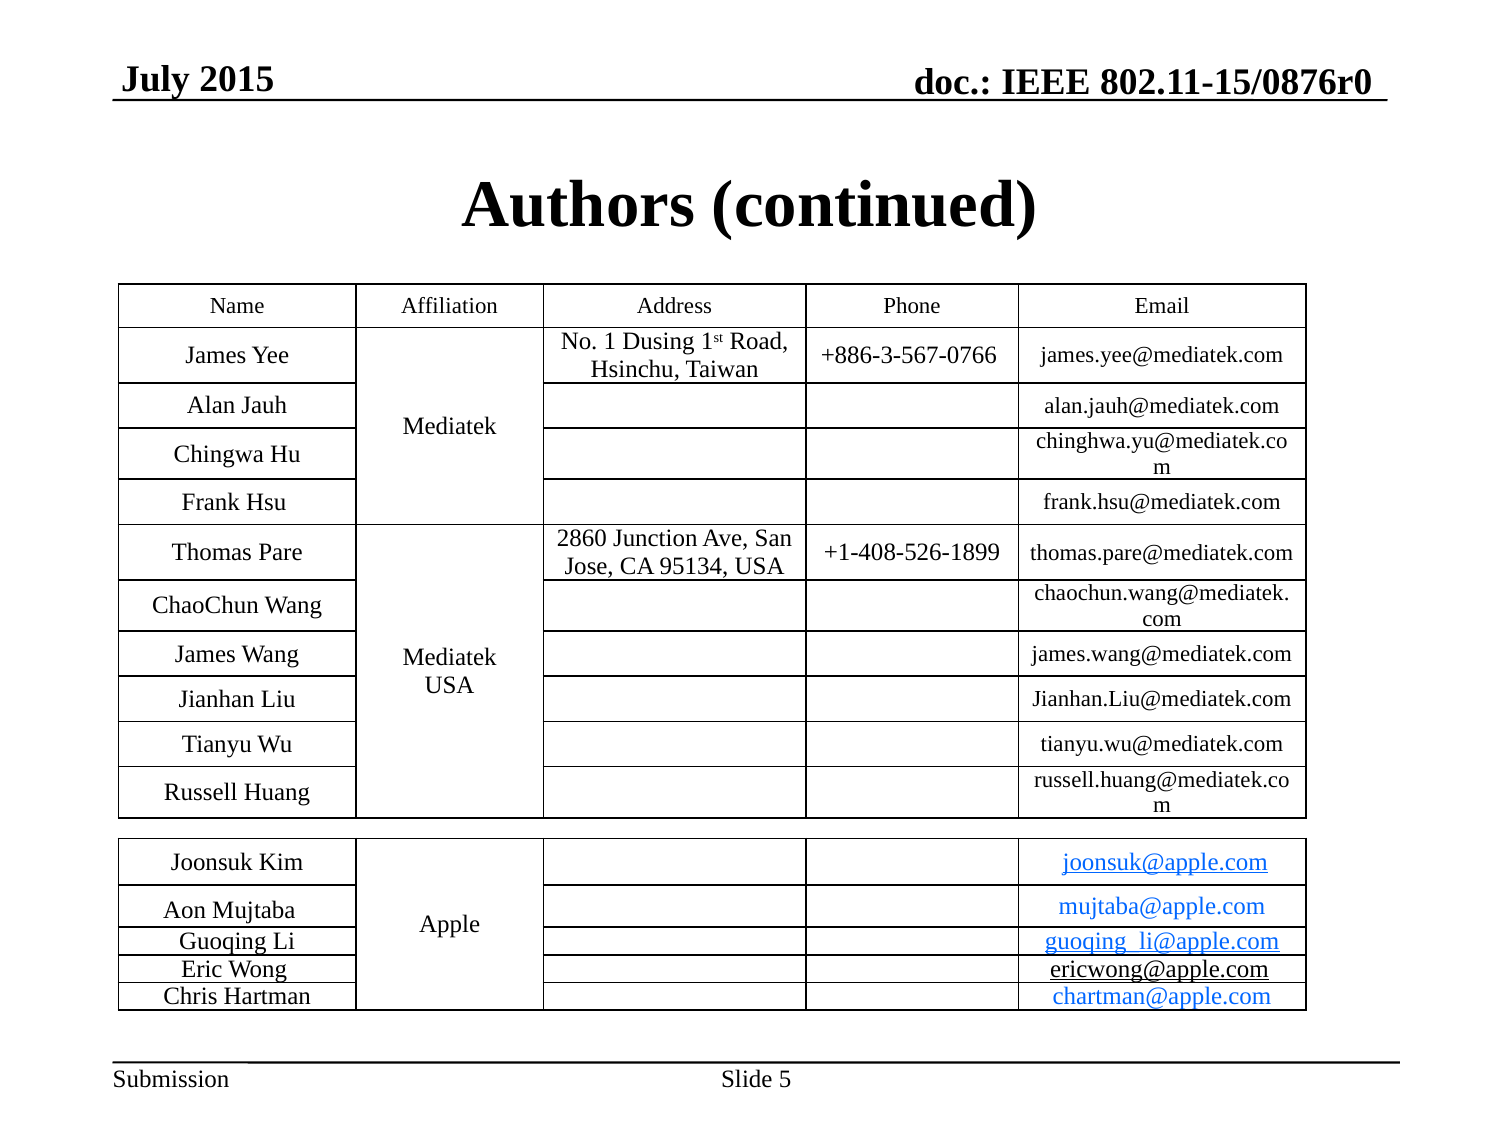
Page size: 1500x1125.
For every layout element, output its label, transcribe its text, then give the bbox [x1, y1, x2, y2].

table_cell mujtaba@apple.com [1019, 886, 1305, 926]
table_cell Guoqing Li [119, 928, 355, 954]
table_cell No. 1 Dusing 1st Road, Hsinchu, Taiwan [544, 328, 805, 382]
table_cell [544, 384, 805, 427]
table_cell Jianhan Liu [119, 677, 355, 721]
table_cell +886-3-567-0766 [807, 328, 1018, 382]
table_cell [807, 677, 1018, 721]
table_cell frank.hsu@mediatek.com [1019, 480, 1305, 524]
table_cell thomas.pare@mediatek.com [1019, 525, 1305, 579]
table_header joonsuk@apple.com [1019, 839, 1305, 884]
table_cell ericwong@apple.com [1019, 956, 1305, 982]
table_cell [807, 581, 1018, 630]
table_cell [807, 722, 1018, 766]
table_cell alan.jauh@mediatek.com [1019, 384, 1305, 427]
table_cell Frank Hsu [119, 480, 355, 524]
table_cell [544, 983, 805, 1009]
table_cell Eric Wong [119, 956, 355, 982]
table_cell Tianyu Wu [119, 722, 355, 766]
title Authors (continued) [112, 112, 1388, 288]
table_cell Chris Hartman [119, 983, 355, 1009]
table_cell James Wang [119, 632, 355, 675]
table_cell [807, 480, 1018, 524]
table_header Name [119, 285, 355, 327]
table_cell [544, 886, 805, 926]
table_cell [544, 767, 805, 817]
table_cell [807, 928, 1018, 954]
table_header Address [544, 285, 805, 327]
table_cell russell.huang@mediatek.com [1019, 767, 1305, 817]
table_cell [807, 767, 1018, 817]
table_cell Russell Huang [119, 767, 355, 817]
table_header Apple [357, 839, 543, 1009]
table_cell [544, 722, 805, 766]
table_cell James Yee [119, 328, 355, 382]
table_cell [544, 632, 805, 675]
table_cell [807, 886, 1018, 926]
table_cell Chingwa Hu [119, 429, 355, 478]
table_header Joonsuk Kim [119, 839, 355, 884]
table_cell +1-408-526-1899 [807, 525, 1018, 579]
table_cell [544, 956, 805, 982]
table_cell chartman@apple.com [1019, 983, 1305, 1009]
table_cell Mediatek [357, 328, 543, 524]
table_cell 2860 Junction Ave, San Jose, CA 95134, USA [544, 525, 805, 579]
table_cell [544, 480, 805, 524]
table_cell [807, 983, 1018, 1009]
table_cell [807, 956, 1018, 982]
table_header [544, 839, 805, 884]
table_cell [544, 429, 805, 478]
table_header Email [1019, 285, 1305, 327]
table_cell chaochun.wang@mediatek.com [1019, 581, 1305, 630]
table_cell Thomas Pare [119, 525, 355, 579]
table_cell Aon Mujtaba [119, 886, 355, 926]
table_cell Mediatek USA [357, 525, 543, 817]
table_cell [807, 384, 1018, 427]
table_cell [544, 928, 805, 954]
table_cell tianyu.wu@mediatek.com [1019, 722, 1305, 766]
table_header [807, 839, 1018, 884]
table_cell ChaoChun Wang [119, 581, 355, 630]
slide_number Slide 5 [711, 1061, 801, 1093]
table_cell james.wang@mediatek.com [1019, 632, 1305, 675]
table_cell chinghwa.yu@mediatek.com [1019, 429, 1305, 478]
table_cell Alan Jauh [119, 384, 355, 427]
table_cell Jianhan.Liu@mediatek.com [1019, 677, 1305, 721]
table_cell james.yee@mediatek.com [1019, 328, 1305, 382]
table_cell guoqing_li@apple.com [1019, 928, 1305, 954]
table_header Phone [807, 285, 1018, 327]
table_cell [544, 677, 805, 721]
table_header Affiliation [357, 285, 543, 327]
table_cell [807, 632, 1018, 675]
table_cell [544, 581, 805, 630]
table_cell [807, 429, 1018, 478]
